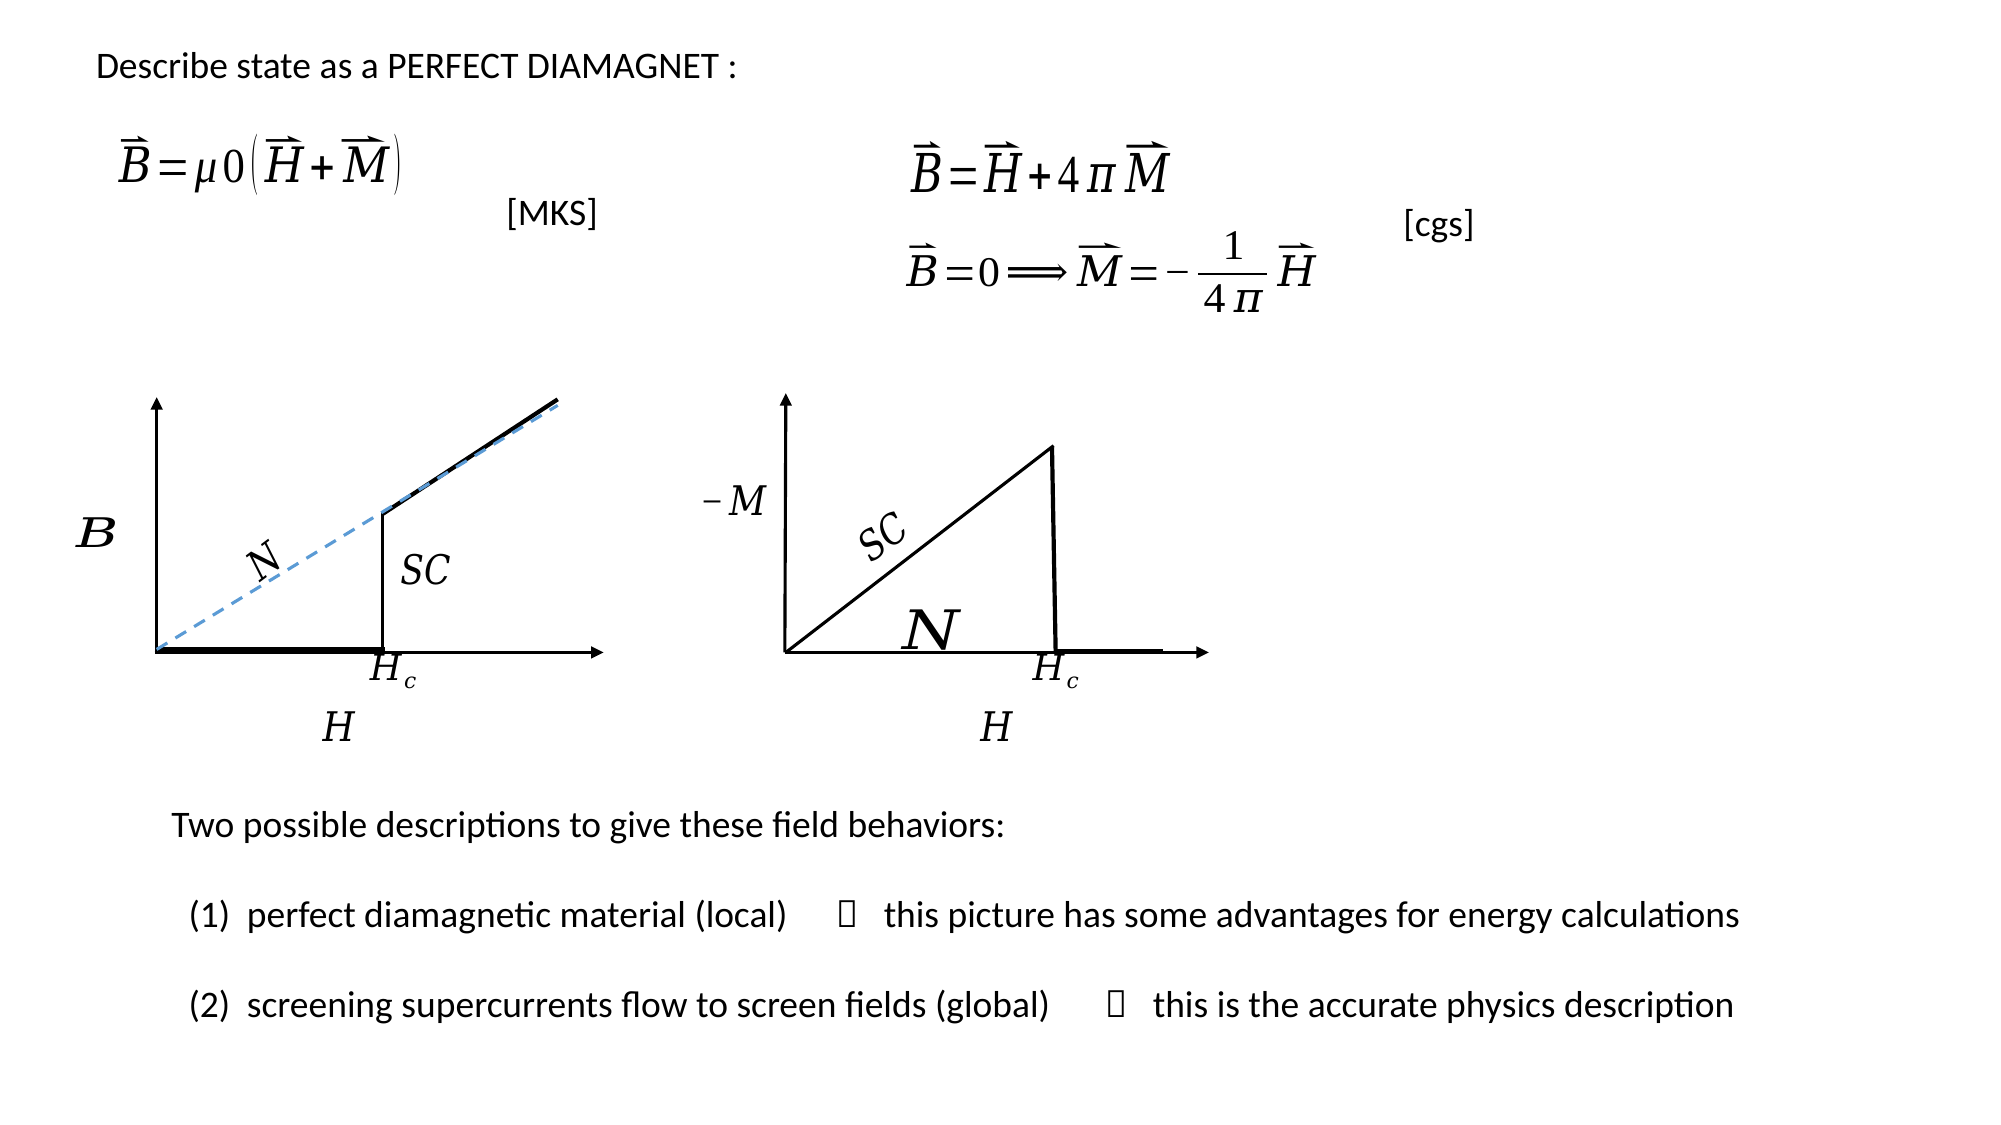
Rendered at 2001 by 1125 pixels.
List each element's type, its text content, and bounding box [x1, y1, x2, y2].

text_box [156, 405, 558, 650]
text_box  this picture has some advantages for energy calculations [821, 883, 1757, 943]
text_box Two possible descriptions to give these field behaviors: (1) perfect diamagnetic material (local) (2) screening supercurrents flow to screen fields (global) [156, 792, 1253, 1032]
text_box [cgs] [1388, 191, 1490, 252]
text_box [72, 393, 1209, 751]
text_box [MKS] [491, 180, 613, 241]
text_box  this is the accurate physics description [1090, 972, 1767, 1032]
text_box Describe state as a PERFECT DIAMAGNET : [81, 33, 1180, 94]
